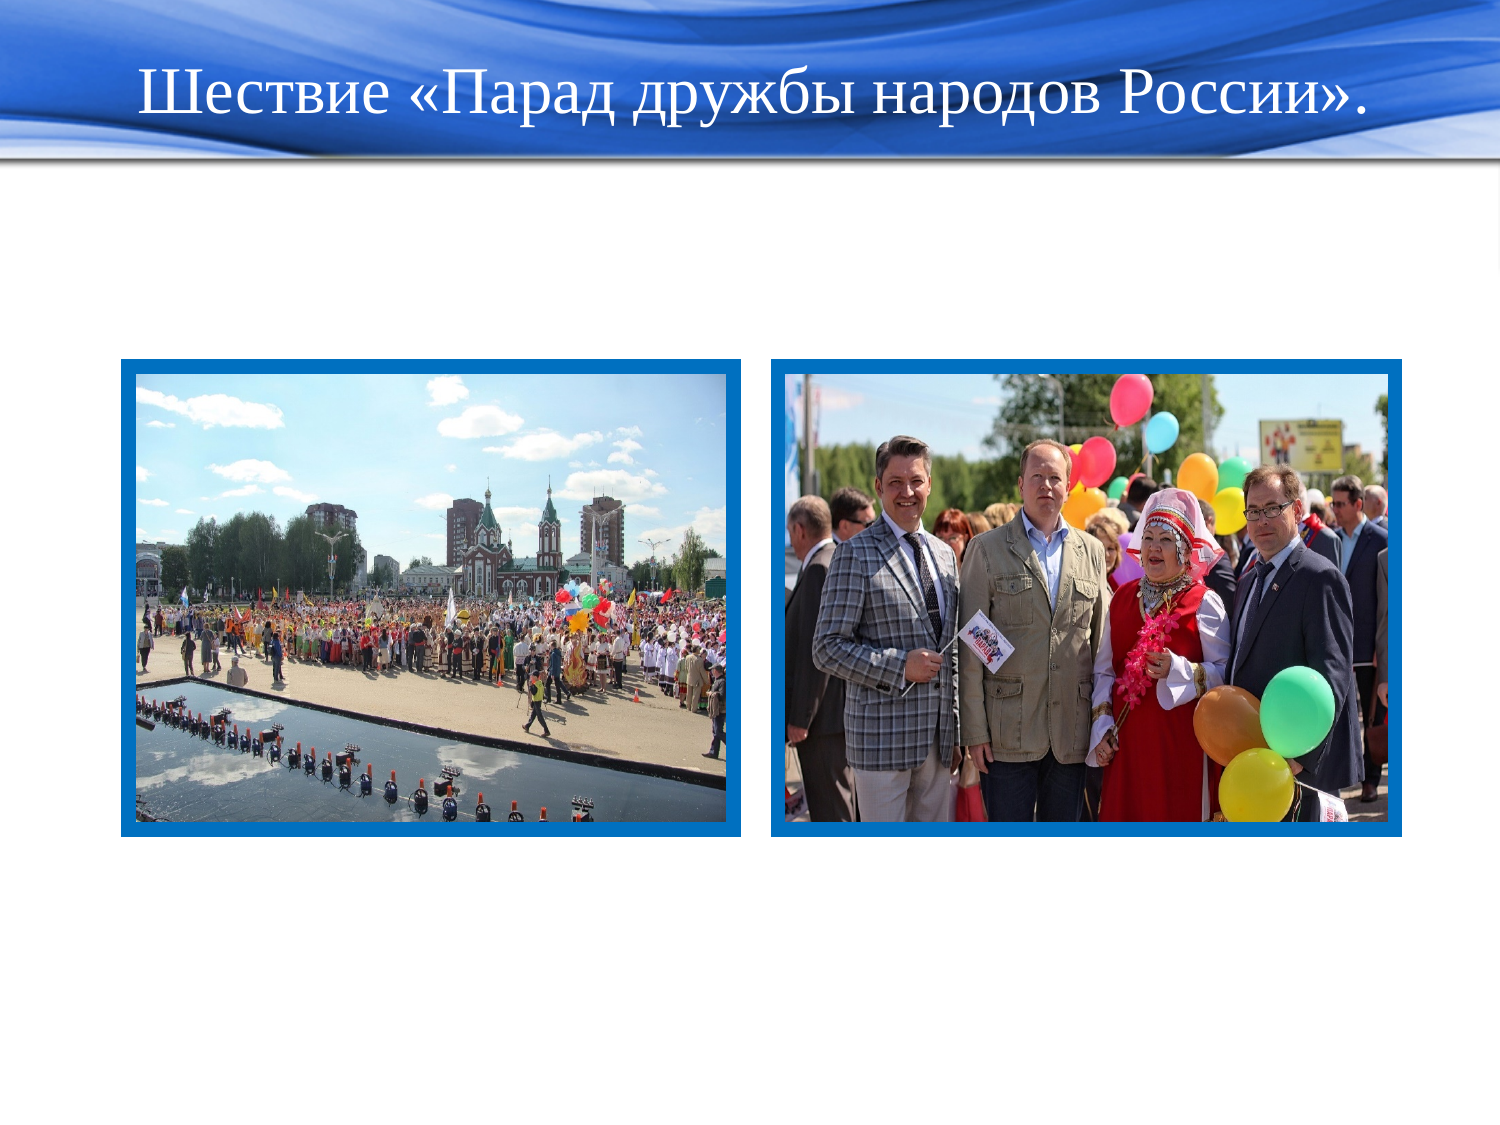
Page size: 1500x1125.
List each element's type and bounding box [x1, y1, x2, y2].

list [135, 373, 727, 823]
picture [0, 0, 1500, 1125]
